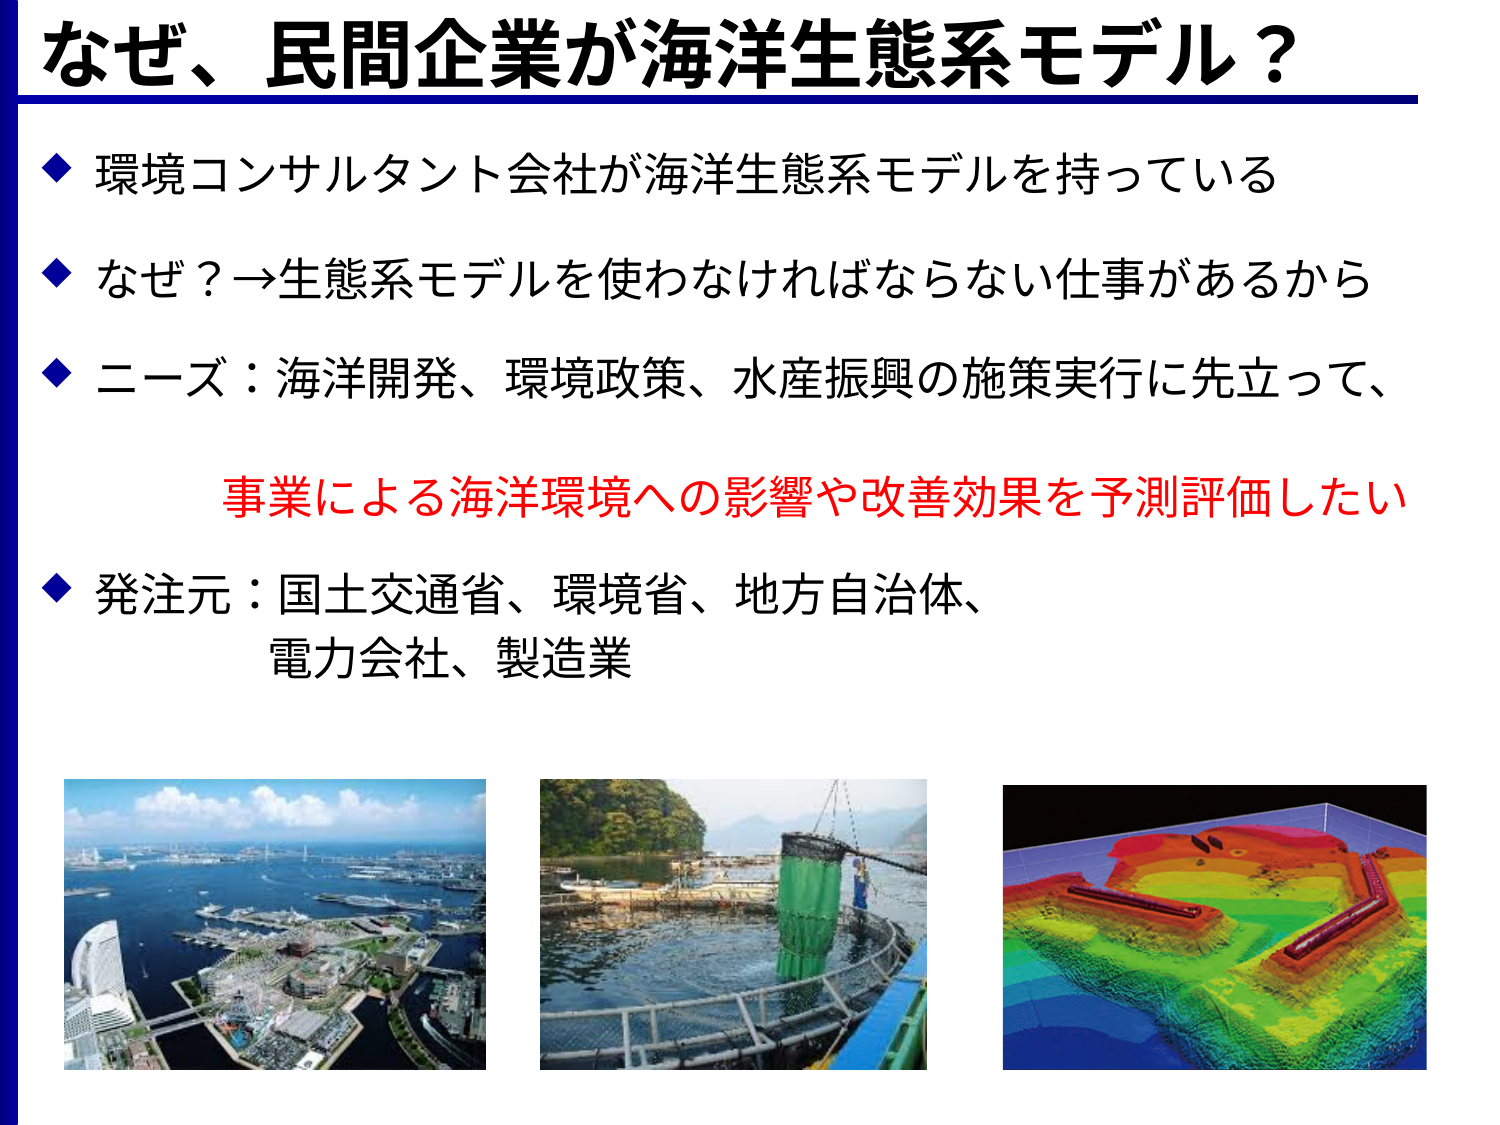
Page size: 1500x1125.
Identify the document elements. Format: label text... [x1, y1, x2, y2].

title なぜ、民間企業が海洋生態系モデル？ [23, 0, 1500, 106]
picture [63, 778, 487, 1071]
picture [1002, 785, 1427, 1070]
picture [540, 778, 928, 1070]
list 環境コンサルタント会社が海洋生態系モデルを持っている なぜ？→生態系モデルを使わなければならない仕事があるから ニーズ：海洋開発、環境政策、水産振興の施策実行に先立って、 事業による海洋環境への影響や改善効果を予測評価したい 発注元：国土交通省、環境省、地方自治体、 電力会社、製造業 [23, 138, 1473, 753]
slide_number 4 [1149, 0, 1500, 60]
